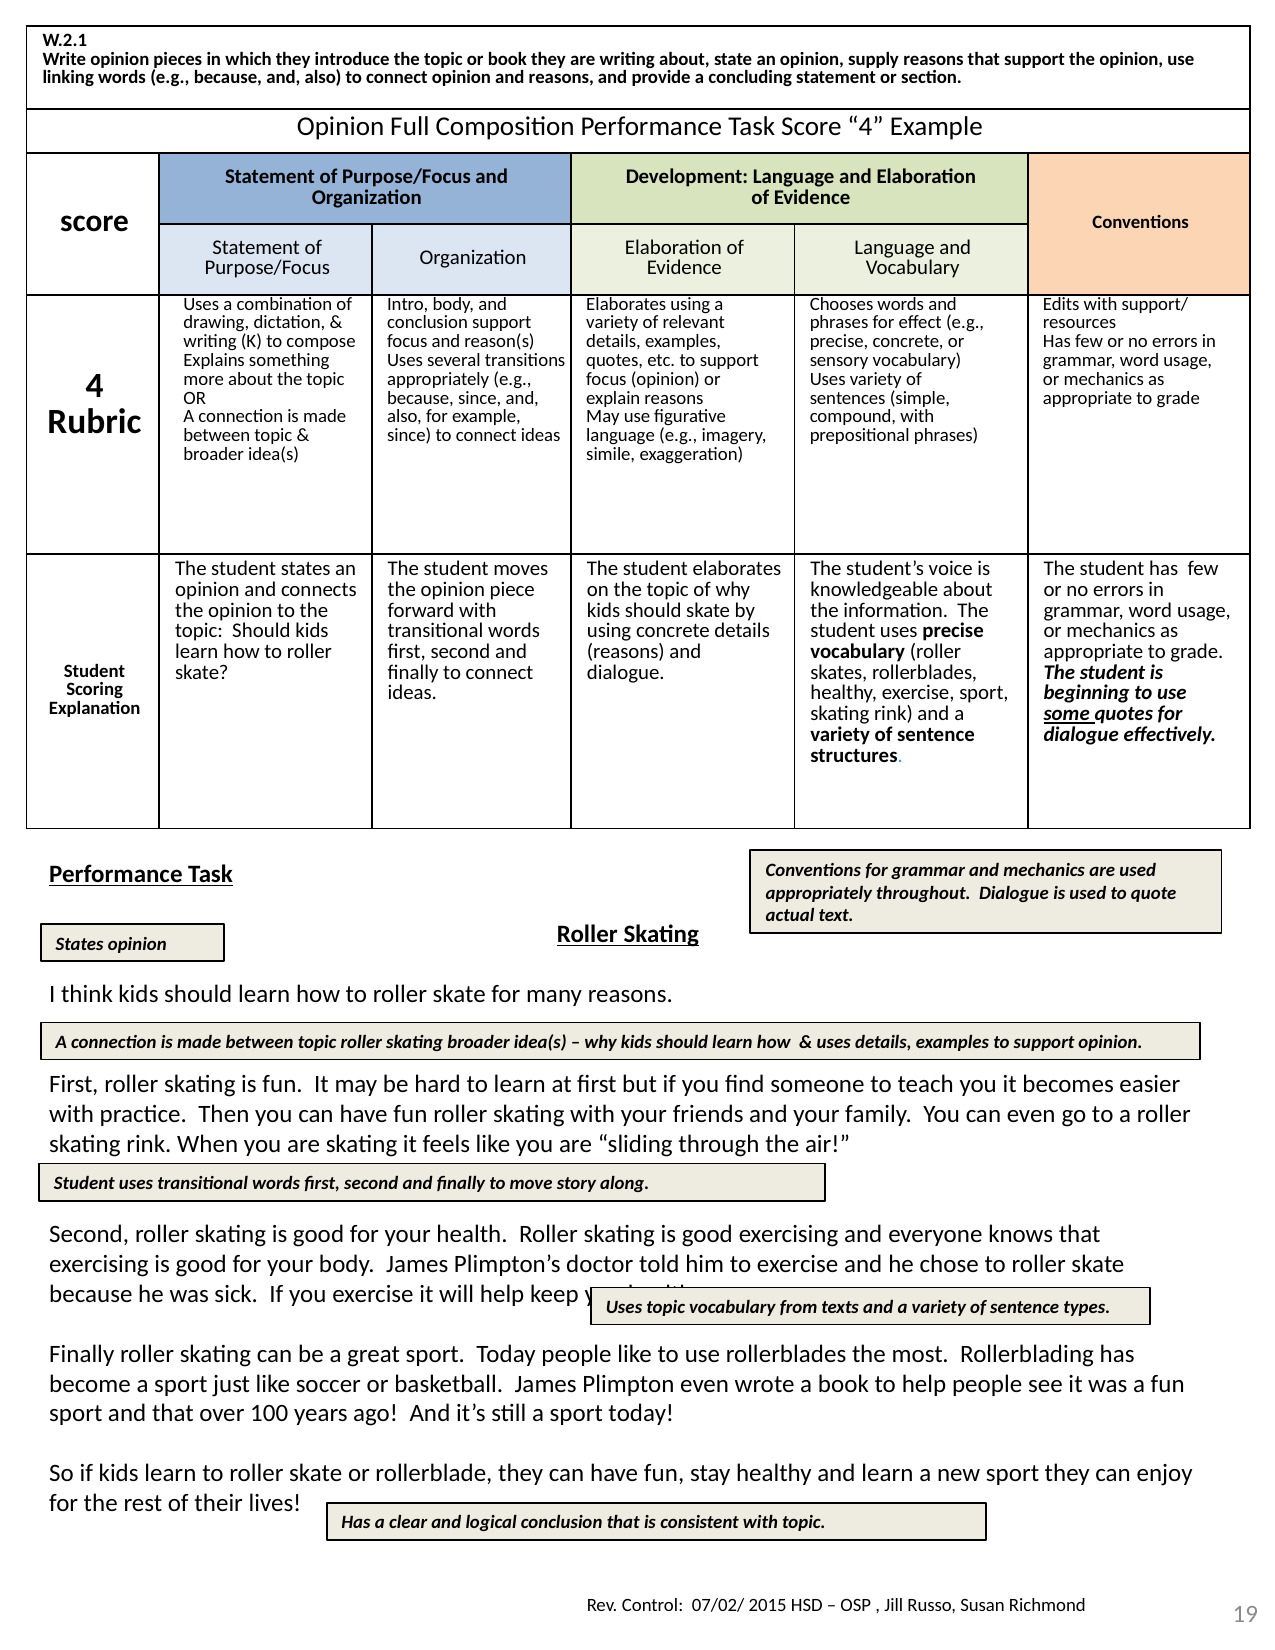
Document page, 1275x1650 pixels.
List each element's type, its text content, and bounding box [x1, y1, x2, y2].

table_cell Uses a combination of drawing, dictation, & writing (K) to compose Explains something more about the topic OR A connection is made between topic & broader idea(s) [160, 296, 371, 553]
table_cell The student’s voice is knowledgeable about the information. The student uses precise vocabulary (roller skates, rollerblades, healthy, exercise, sport, skating rink) and a variety of sentence structures. [795, 555, 1027, 828]
table_cell Conventions [1029, 154, 1249, 294]
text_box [34, 849, 1222, 1563]
table_cell Organization [373, 225, 570, 294]
table_cell Chooses words and phrases for effect (e.g., precise, concrete, or sensory vocabulary) Uses variety of sentences (simple, compound, with prepositional phrases) [795, 296, 1027, 553]
table_cell Student Scoring Explanation [27, 555, 158, 828]
table_cell The student moves the opinion piece forward with transitional words first, second and finally to connect ideas. [373, 555, 570, 828]
table_cell 4 Rubric [27, 296, 158, 553]
table_cell Statement of Purpose/Focus [160, 225, 371, 294]
table_cell Opinion Full Composition Performance Task Score “4” Example [27, 110, 1249, 152]
table_cell Edits with support/ resources Has few or no errors in grammar, word usage, or mechanics as appropriate to grade [1029, 296, 1249, 553]
table_header W.2.1 Write opinion pieces in which they introduce the topic or book they are writing about, state an opinion, supply reasons that support the opinion, use linking words (e.g., because, and, also) to connect opinion and reasons, and provide a concluding statement or section. [27, 27, 1249, 108]
table_cell Elaborates using a variety of relevant details, examples, quotes, etc. to support focus (opinion) or explain reasons May use figurative language (e.g., imagery, simile, exaggeration) [572, 296, 794, 553]
table_cell The student has few or no errors in grammar, word usage, or mechanics as appropriate to grade. The student is beginning to use some quotes for dialogue effectively. [1029, 555, 1249, 828]
table_cell score [27, 154, 158, 294]
table_cell Language and Vocabulary [795, 225, 1027, 294]
table_cell Development: Language and Elaboration of Evidence [572, 154, 1027, 223]
table_cell Statement of Purpose/Focus and Organization [160, 154, 570, 223]
table_cell Intro, body, and conclusion support focus and reason(s) Uses several transitions appropriately (e.g., because, since, and, also, for example, since) to connect ideas [373, 296, 570, 553]
table_cell The student states an opinion and connects the opinion to the topic: Should kids learn how to roller skate? [160, 555, 371, 828]
slide_number 19 [1175, 1575, 1275, 1650]
table_cell The student elaborates on the topic of why kids should skate by using concrete details (reasons) and dialogue. [572, 555, 794, 828]
table_cell Elaboration of Evidence [572, 225, 794, 294]
